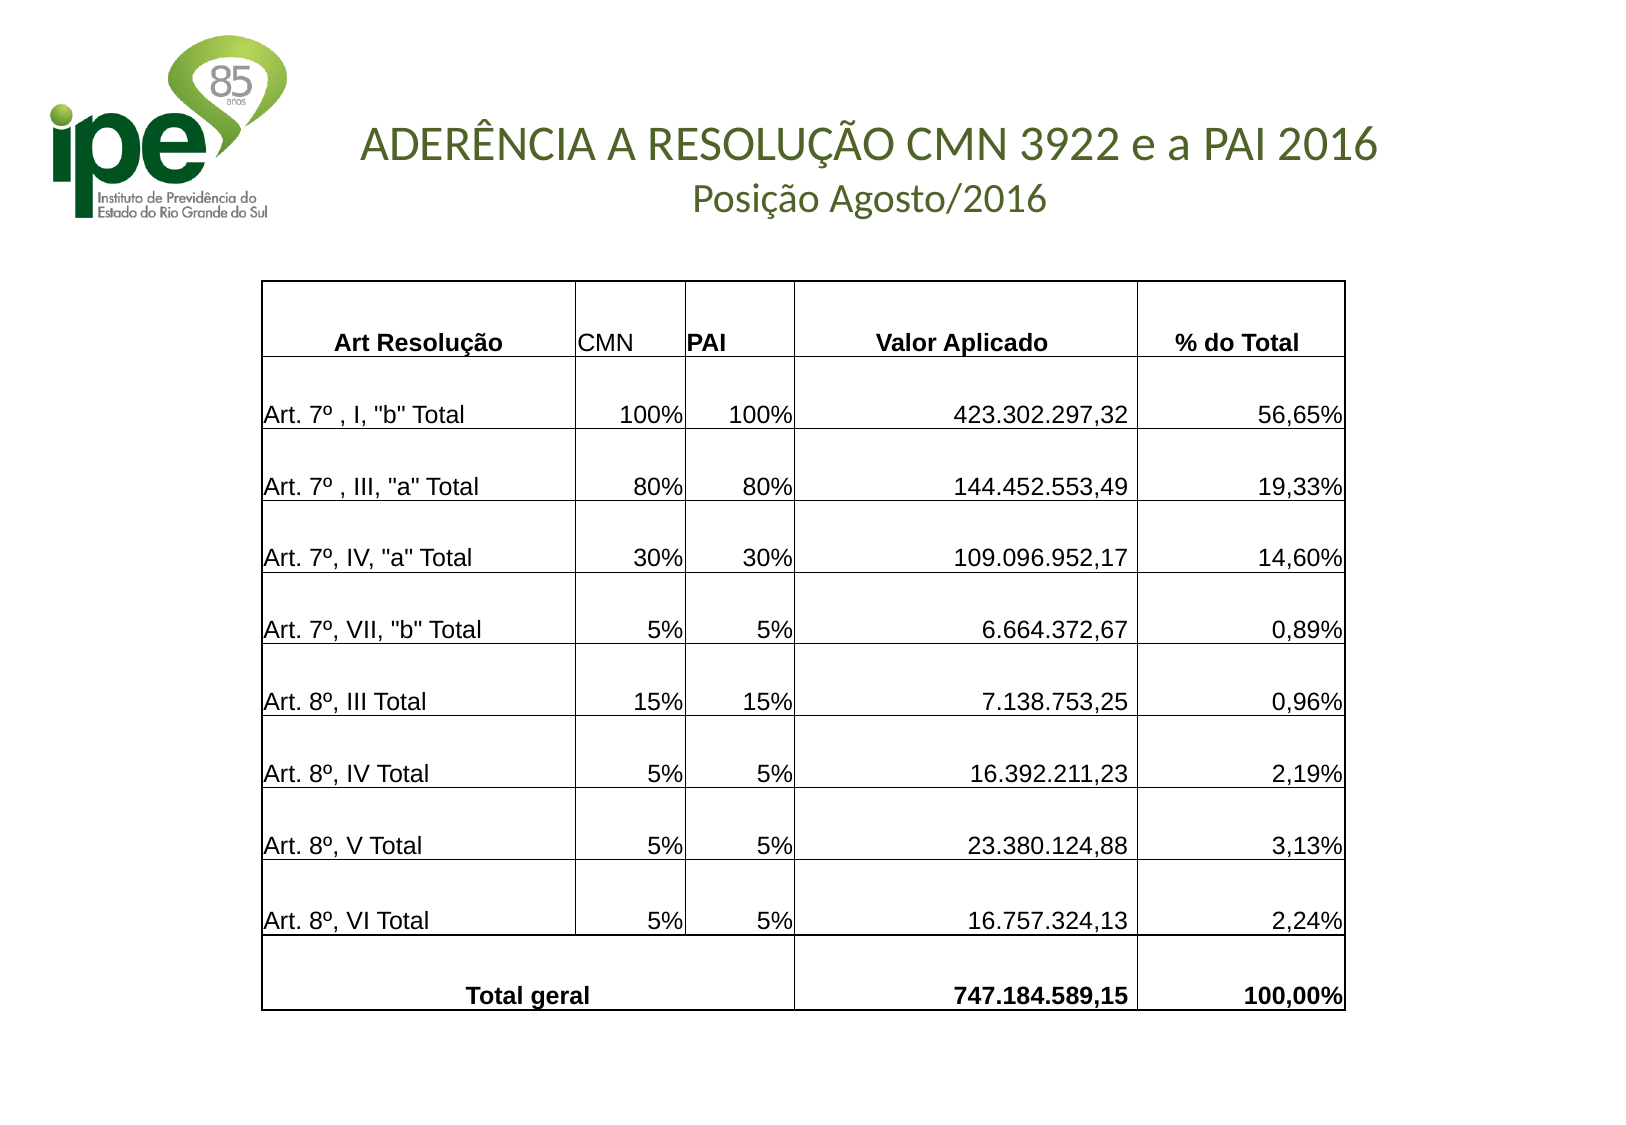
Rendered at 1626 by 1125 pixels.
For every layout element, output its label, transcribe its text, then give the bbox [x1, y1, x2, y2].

table_cell 30% [686, 501, 794, 572]
table_cell 5% [576, 716, 685, 787]
table_cell 0,89% [1138, 573, 1344, 643]
table_cell 15% [576, 644, 685, 715]
table_header CMN [576, 282, 685, 356]
picture [50, 34, 288, 218]
title ADERÊNCIA A RESOLUÇÃO CMN 3922 e a PAI 2016 Posição Agosto/2016 [214, 82, 1525, 250]
table_cell 19,33% [1138, 429, 1344, 500]
table_cell 423.302.297,32 [795, 357, 1137, 428]
list [74, 269, 1537, 891]
table_cell Art. 8º, III Total [263, 644, 575, 715]
table_cell 5% [576, 860, 685, 934]
table_cell 100% [576, 357, 685, 428]
table_cell 5% [576, 573, 685, 643]
table_cell 100% [686, 357, 794, 428]
table_header Valor Aplicado [795, 282, 1137, 356]
table_cell 14,60% [1138, 501, 1344, 572]
table_cell Art. 7º, VII, "b" Total [263, 573, 575, 643]
table_cell 56,65% [1138, 357, 1344, 428]
table_cell 2,19% [1138, 716, 1344, 787]
table_cell 100,00% [1138, 936, 1344, 1009]
table_cell 23.380.124,88 [795, 788, 1137, 859]
table_cell Art. 8º, IV Total [263, 716, 575, 787]
table_cell 6.664.372,67 [795, 573, 1137, 643]
table_cell Total geral [263, 936, 794, 1009]
table_header PAI [686, 282, 794, 356]
table_header % do Total [1138, 282, 1344, 356]
table_cell 80% [686, 429, 794, 500]
table_cell 109.096.952,17 [795, 501, 1137, 572]
table_cell 747.184.589,15 [795, 936, 1137, 1009]
table_cell 5% [686, 573, 794, 643]
table_cell Art. 7º , I, "b" Total [263, 357, 575, 428]
table_cell 15% [686, 644, 794, 715]
table_cell 7.138.753,25 [795, 644, 1137, 715]
table_cell Art. 7º, IV, "a" Total [263, 501, 575, 572]
table_cell 2,24% [1138, 860, 1344, 934]
table_cell Art. 8º, VI Total [263, 860, 575, 934]
table_cell 0,96% [1138, 644, 1344, 715]
table_cell 5% [686, 788, 794, 859]
table_cell 5% [686, 716, 794, 787]
table_cell 144.452.553,49 [795, 429, 1137, 500]
table_cell Art. 7º , III, "a" Total [263, 429, 575, 500]
table_cell 30% [576, 501, 685, 572]
table_cell 5% [576, 788, 685, 859]
table_cell 16.757.324,13 [795, 860, 1137, 934]
table_cell 5% [686, 860, 794, 934]
table_cell 3,13% [1138, 788, 1344, 859]
table_cell Art. 8º, V Total [263, 788, 575, 859]
table_cell 80% [576, 429, 685, 500]
table_header Art Resolução [263, 282, 575, 356]
table_cell 16.392.211,23 [795, 716, 1137, 787]
